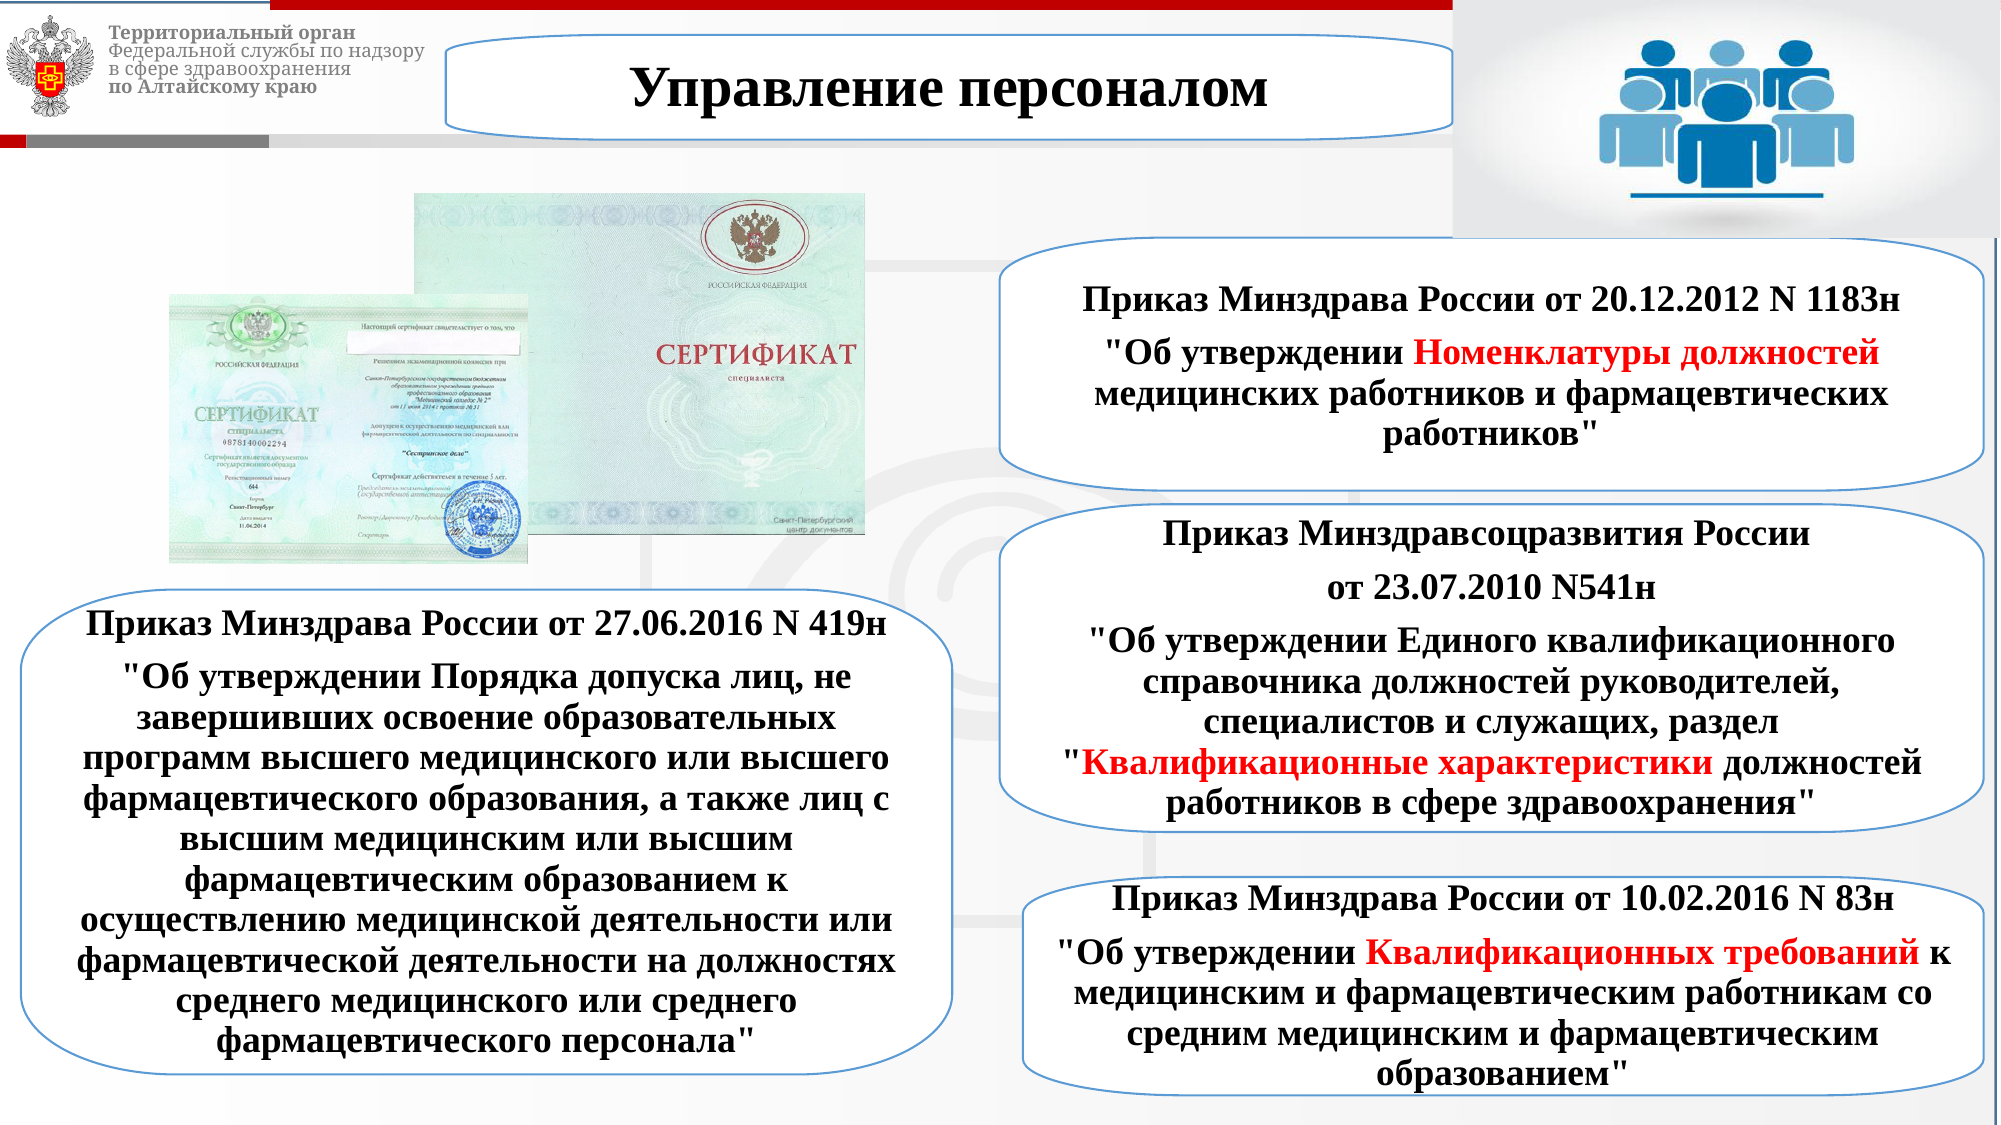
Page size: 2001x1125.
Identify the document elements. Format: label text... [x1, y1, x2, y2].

text_box Приказ Минздрава России от 20.12.2012 N 1183н "Об утверждении Номенклатуры должностей медицинских работников и фармацевтических работников" [998, 236, 1985, 492]
text_box Приказ Минздравсоцразвития России от 23.07.2010 N541н "Об утверждении Единого квалификационного справочника должностей руководителей, специалистов и служащих, раздел "Квалификационные характеристики должностей работников в сфере здравоохранения" [998, 503, 1985, 834]
text_box [425, 22, 1452, 109]
picture [1452, 0, 2000, 238]
text_box Управление персоналом [444, 33, 1452, 141]
picture [168, 193, 865, 564]
picture [0, 15, 101, 117]
text_box Приказ Минздрава России от 10.02.2016 N 83н "Об утверждении Квалификационных требований к медицинским и фармацевтическим работникам со средним медицинским и фармацевтическим образованием" [1021, 875, 1985, 1097]
text_box Приказ Минздрава России от 27.06.2016 N 419н "Об утверждении Порядка допуска лиц, не завершивших освоение образовательных программ высшего медицинского или высшего фармацевтического образования, а также лиц с высшим медицинским или высшим фармацевтическим образованием к осуществлению медицинской деятельности или фармацевтической деятельности на должностях среднего медицинского или среднего фармацевтического персонала" [19, 588, 954, 1076]
